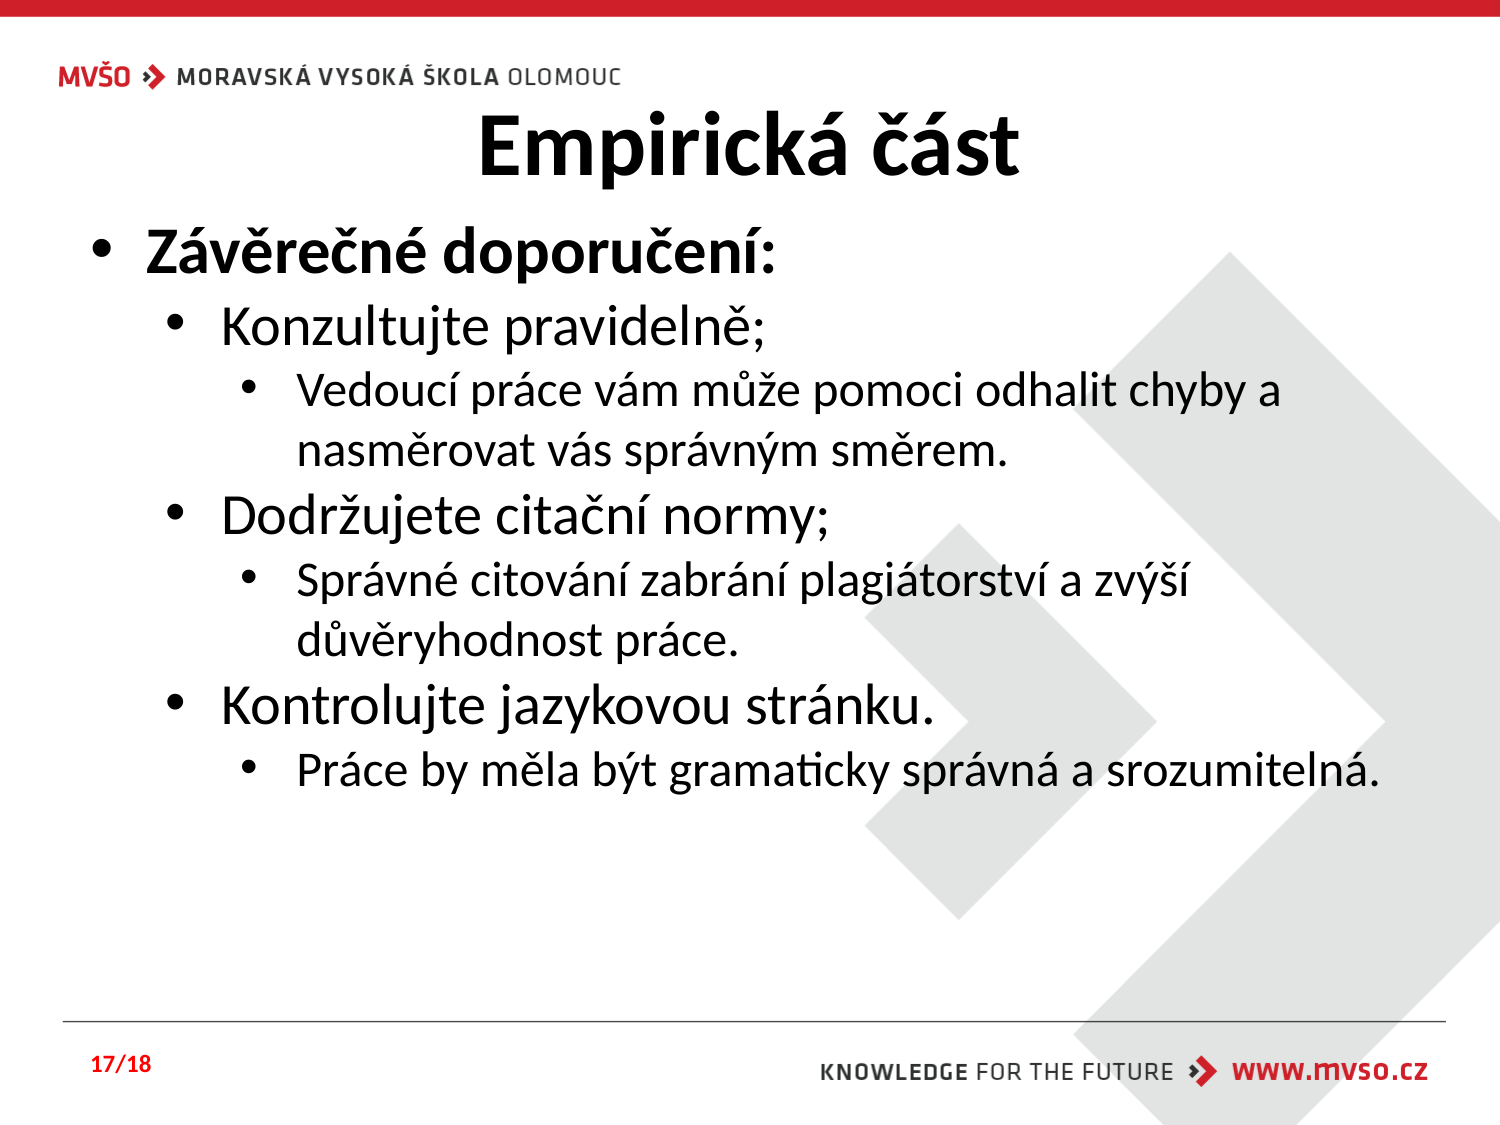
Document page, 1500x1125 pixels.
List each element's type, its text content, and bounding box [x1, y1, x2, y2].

title Empirická část [75, 45, 1425, 199]
picture [0, 0, 1500, 1125]
list Závěrečné doporučení: Konzultujte pravidelně; Vedoucí práce vám může pomoci odhalit chyby a nasměrovat vás správným směrem. Dodržujete citační normy; Správné citování zabrání plagiátorství a zvýší důvěryhodnost práce. Kontrolujte jazykovou stránku. Práce by měla být gramaticky správná a srozumitelná. [75, 199, 1425, 1041]
text_box 17/18 [74, 1040, 213, 1085]
